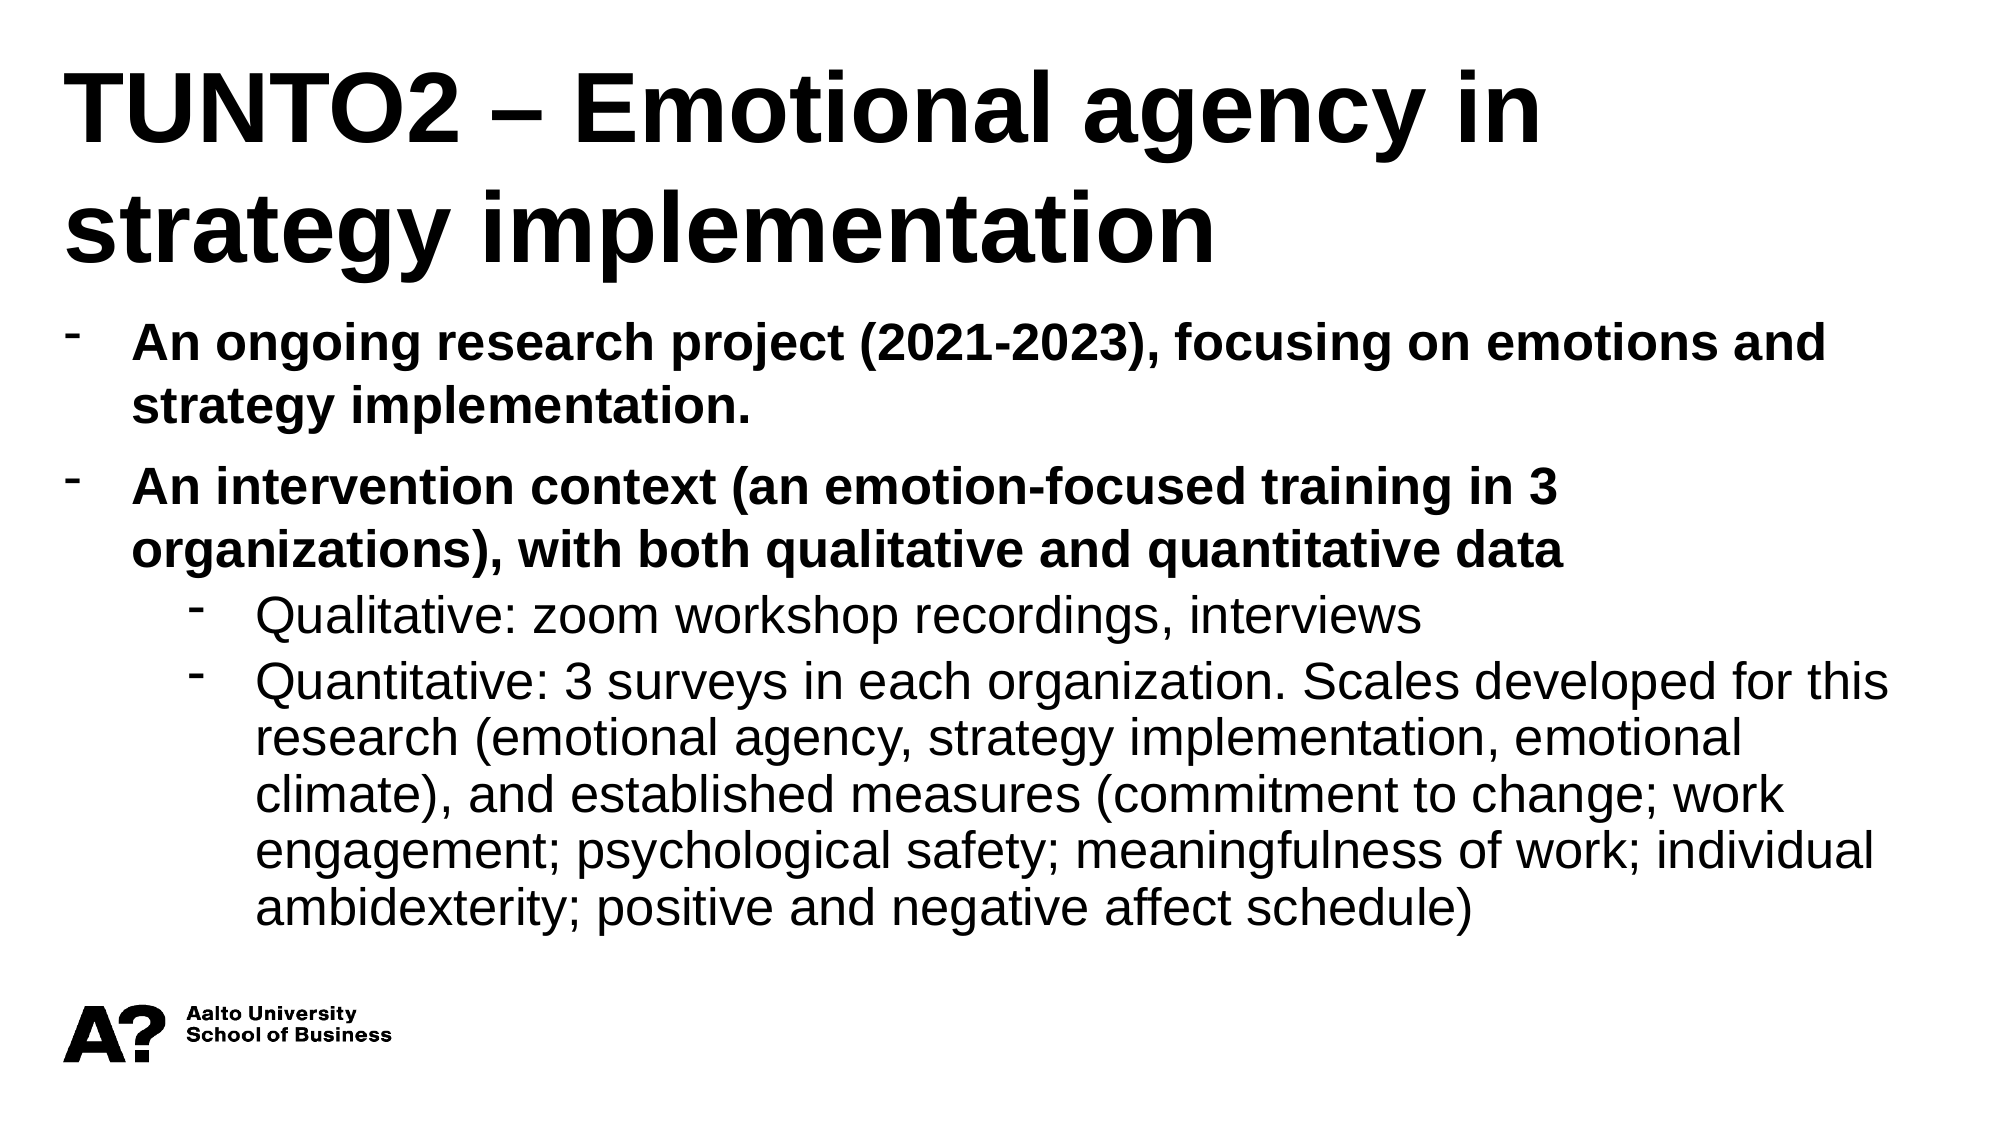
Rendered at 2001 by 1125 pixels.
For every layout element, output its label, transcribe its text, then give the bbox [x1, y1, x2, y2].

list An ongoing research project (2021-2023), focusing on emotions and strategy implementation. An intervention context (an emotion-focused training in 3 organizations), with both qualitative and quantitative data Qualitative: zoom workshop recordings, interviews Quantitative: 3 surveys in each organization. Scales developed for this research (emotional agency, strategy implementation, emotional climate), and established measures (commitment to change; work engagement; psychological safety; meaningfulness of work; individual ambidexterity; positive and negative affect schedule) [63, 307, 1922, 975]
picture [0, 949, 454, 1119]
list TUNTO2 – Emotional agency in strategy implementation [63, 42, 1922, 262]
